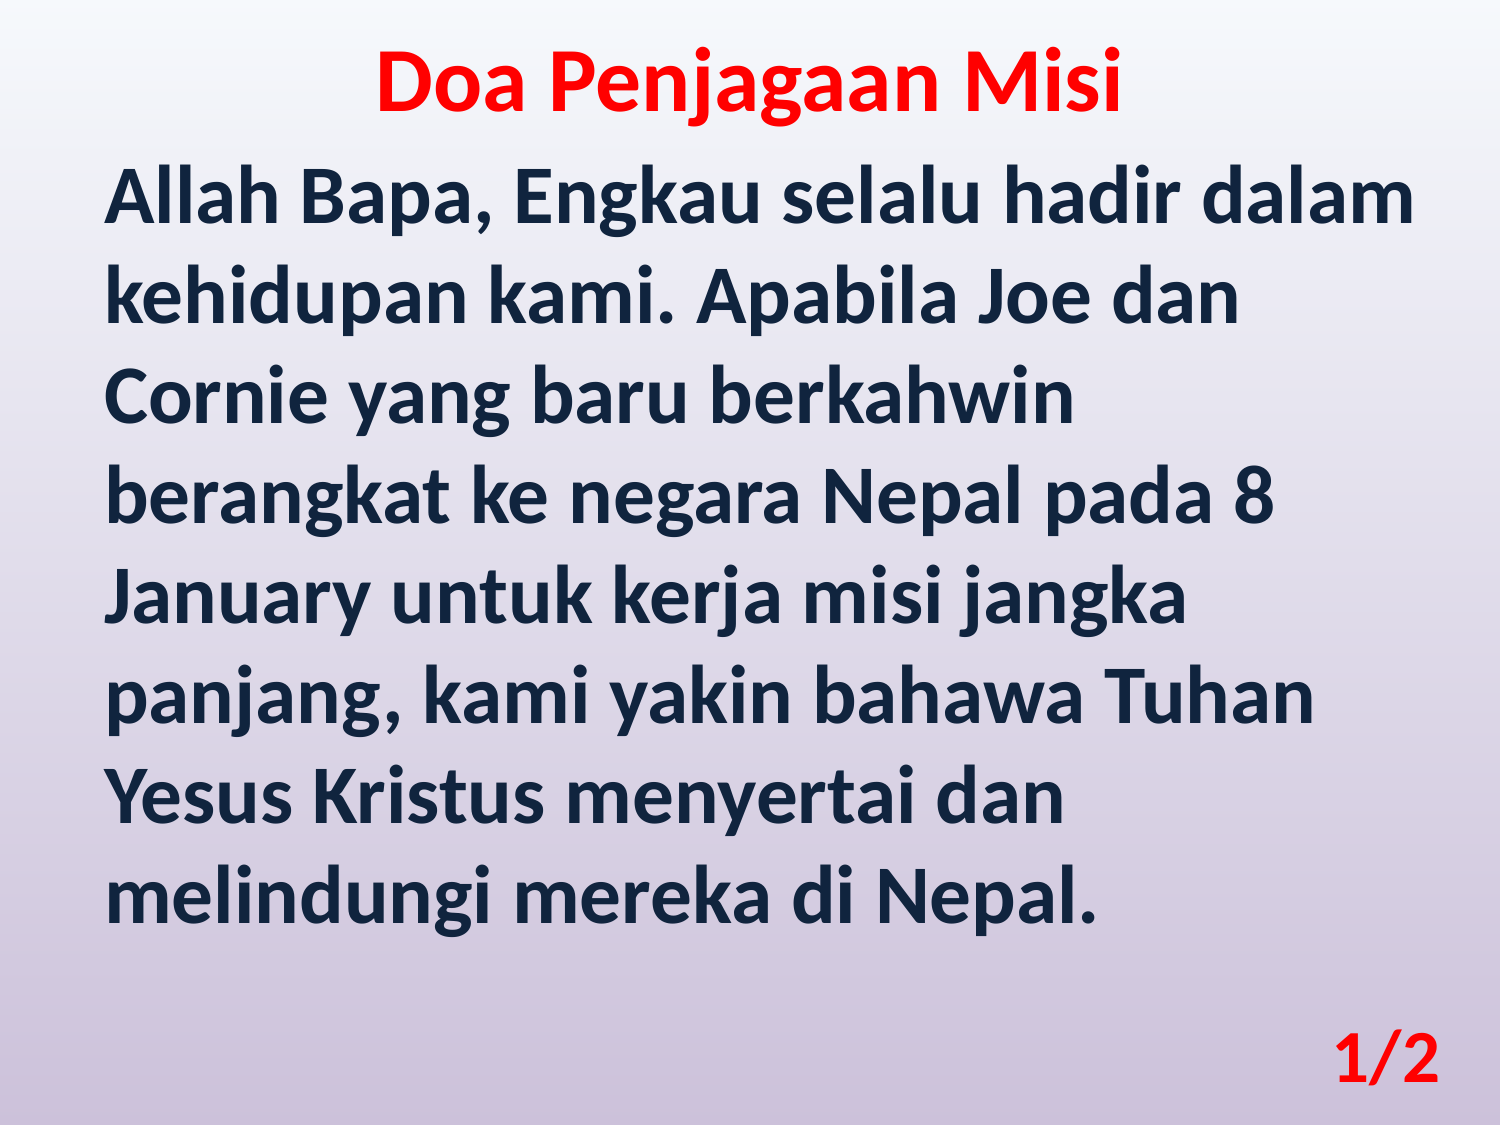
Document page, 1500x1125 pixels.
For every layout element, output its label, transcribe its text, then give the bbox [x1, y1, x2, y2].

list Allah Bapa, Engkau selalu hadir dalam kehidupan kami. Apabila Joe dan Cornie yang baru berkahwin berangkat ke negara Nepal pada 8 January untuk kerja misi jangka panjang, kami yakin bahawa Tuhan Yesus Kristus menyertai dan melindungi mereka di Nepal. [89, 132, 1440, 1026]
text_box 1/2 [1317, 1000, 1473, 1105]
text_box Doa Penjagaan Misi [0, 34, 1500, 116]
